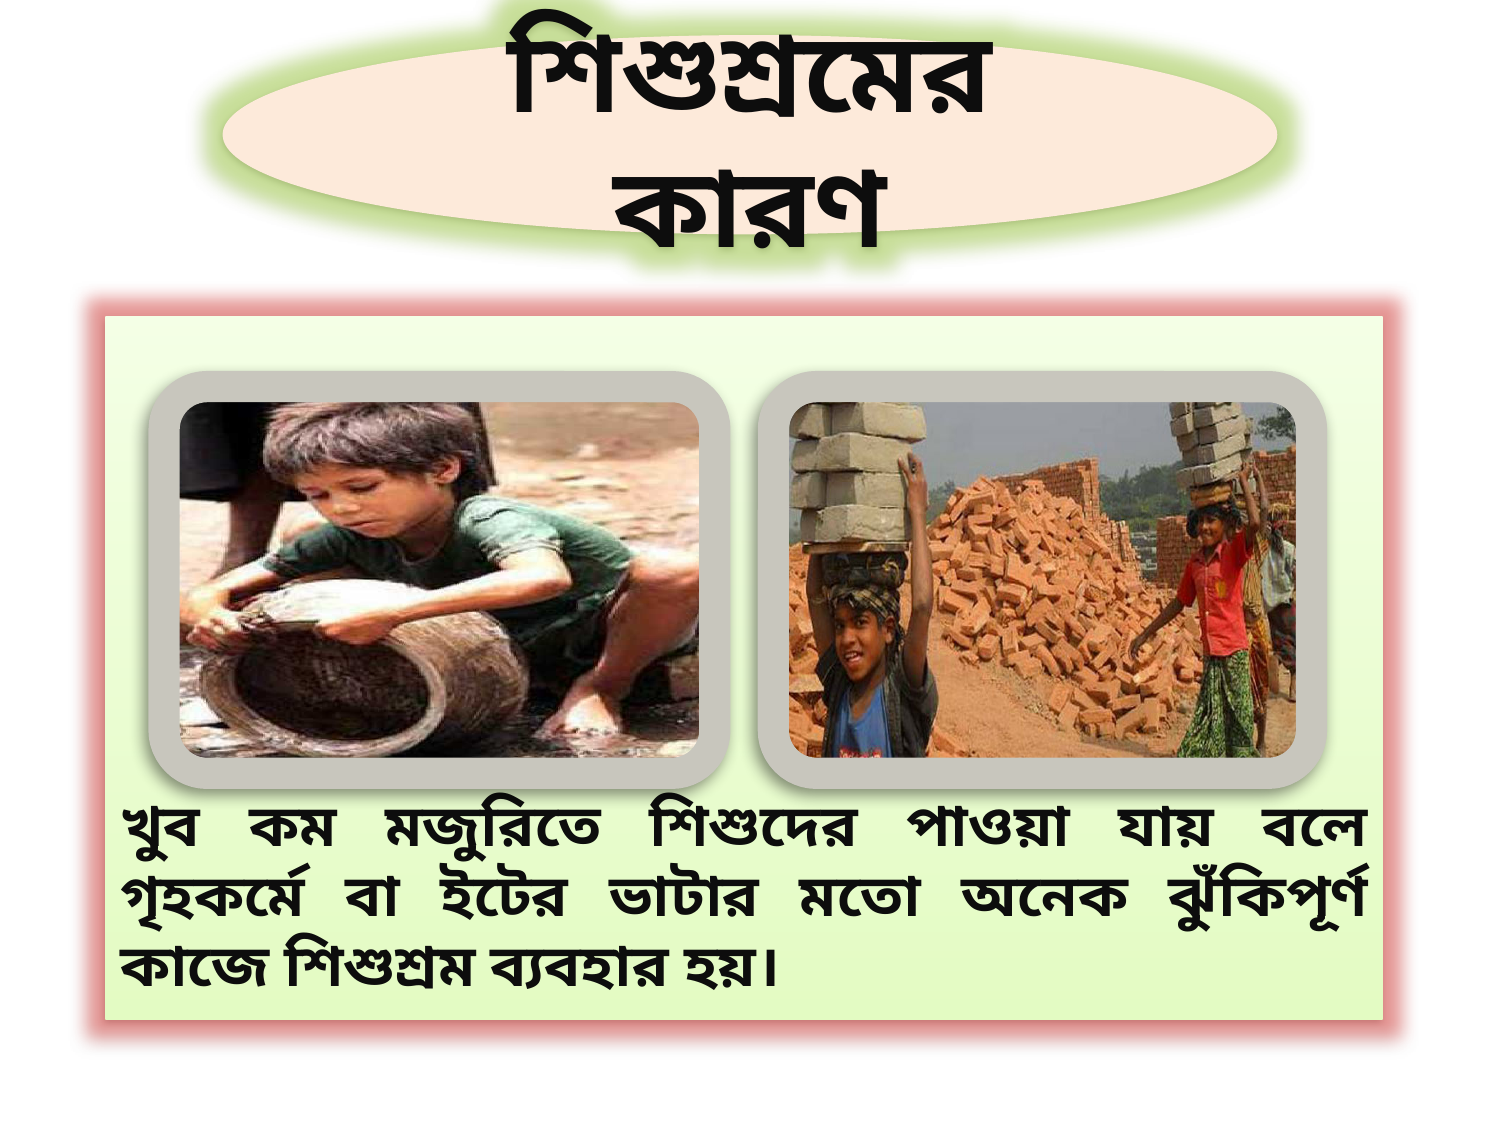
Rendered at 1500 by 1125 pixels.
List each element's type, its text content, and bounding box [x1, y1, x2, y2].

text_box শিশুশ্রমের কারণ [220, 32, 1280, 237]
picture [773, 386, 1312, 774]
text_box খুব কম মজুরিতে শিশুদের পাওয়া যায় বলে গৃহকর্মে বা ইটের ভাটার মতো অনেক ঝুঁকিপূর্ণ কাজে শিশুশ্রম ব্যবহার হয়। [105, 316, 1383, 1020]
picture [163, 386, 716, 774]
